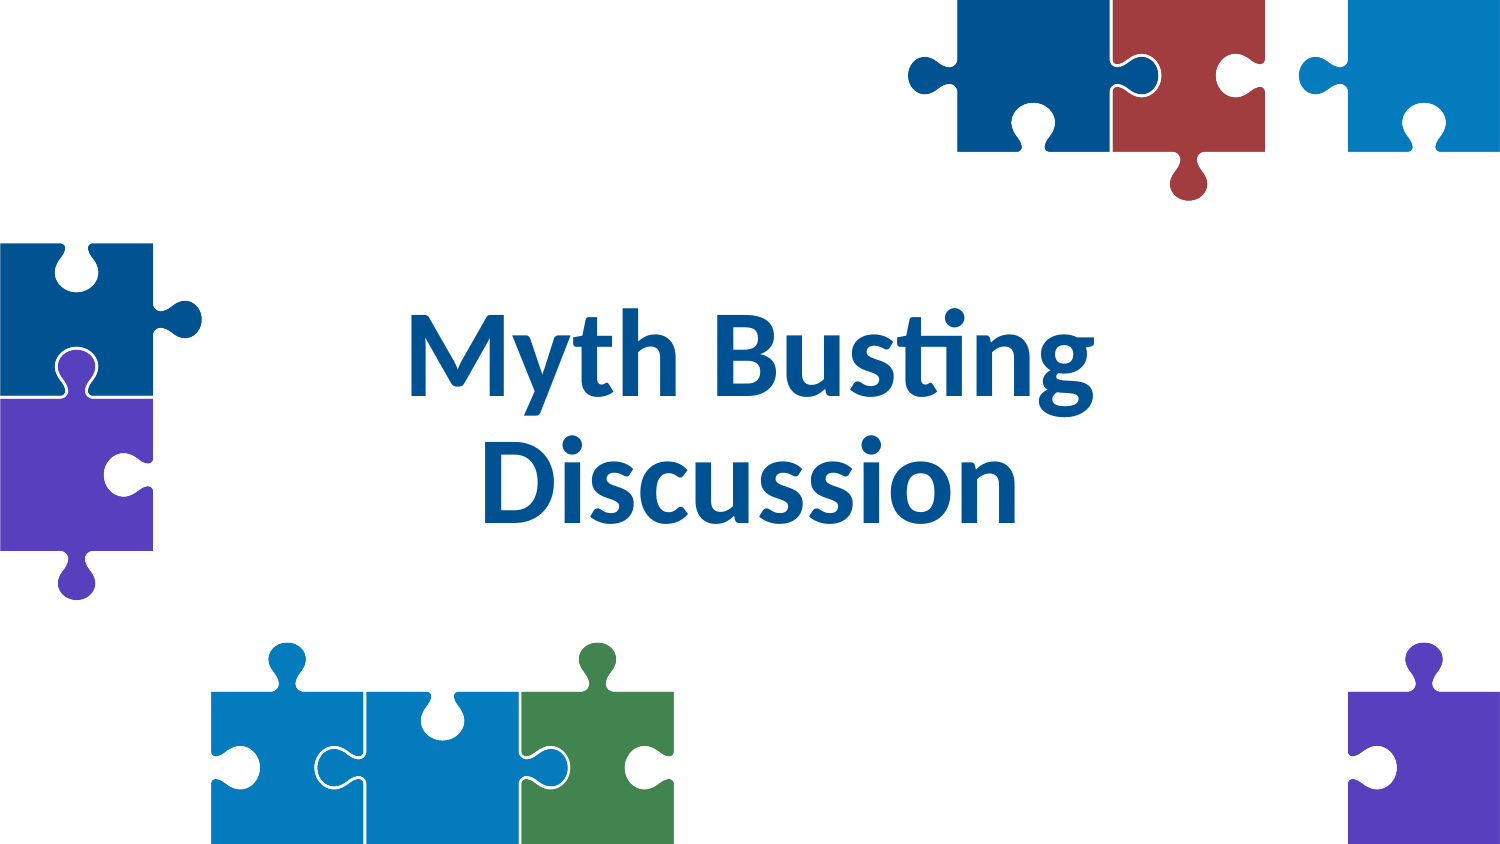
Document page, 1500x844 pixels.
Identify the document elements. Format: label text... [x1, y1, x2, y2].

picture [0, 0, 1500, 844]
title Myth Busting Discussion [187, 84, 1313, 760]
